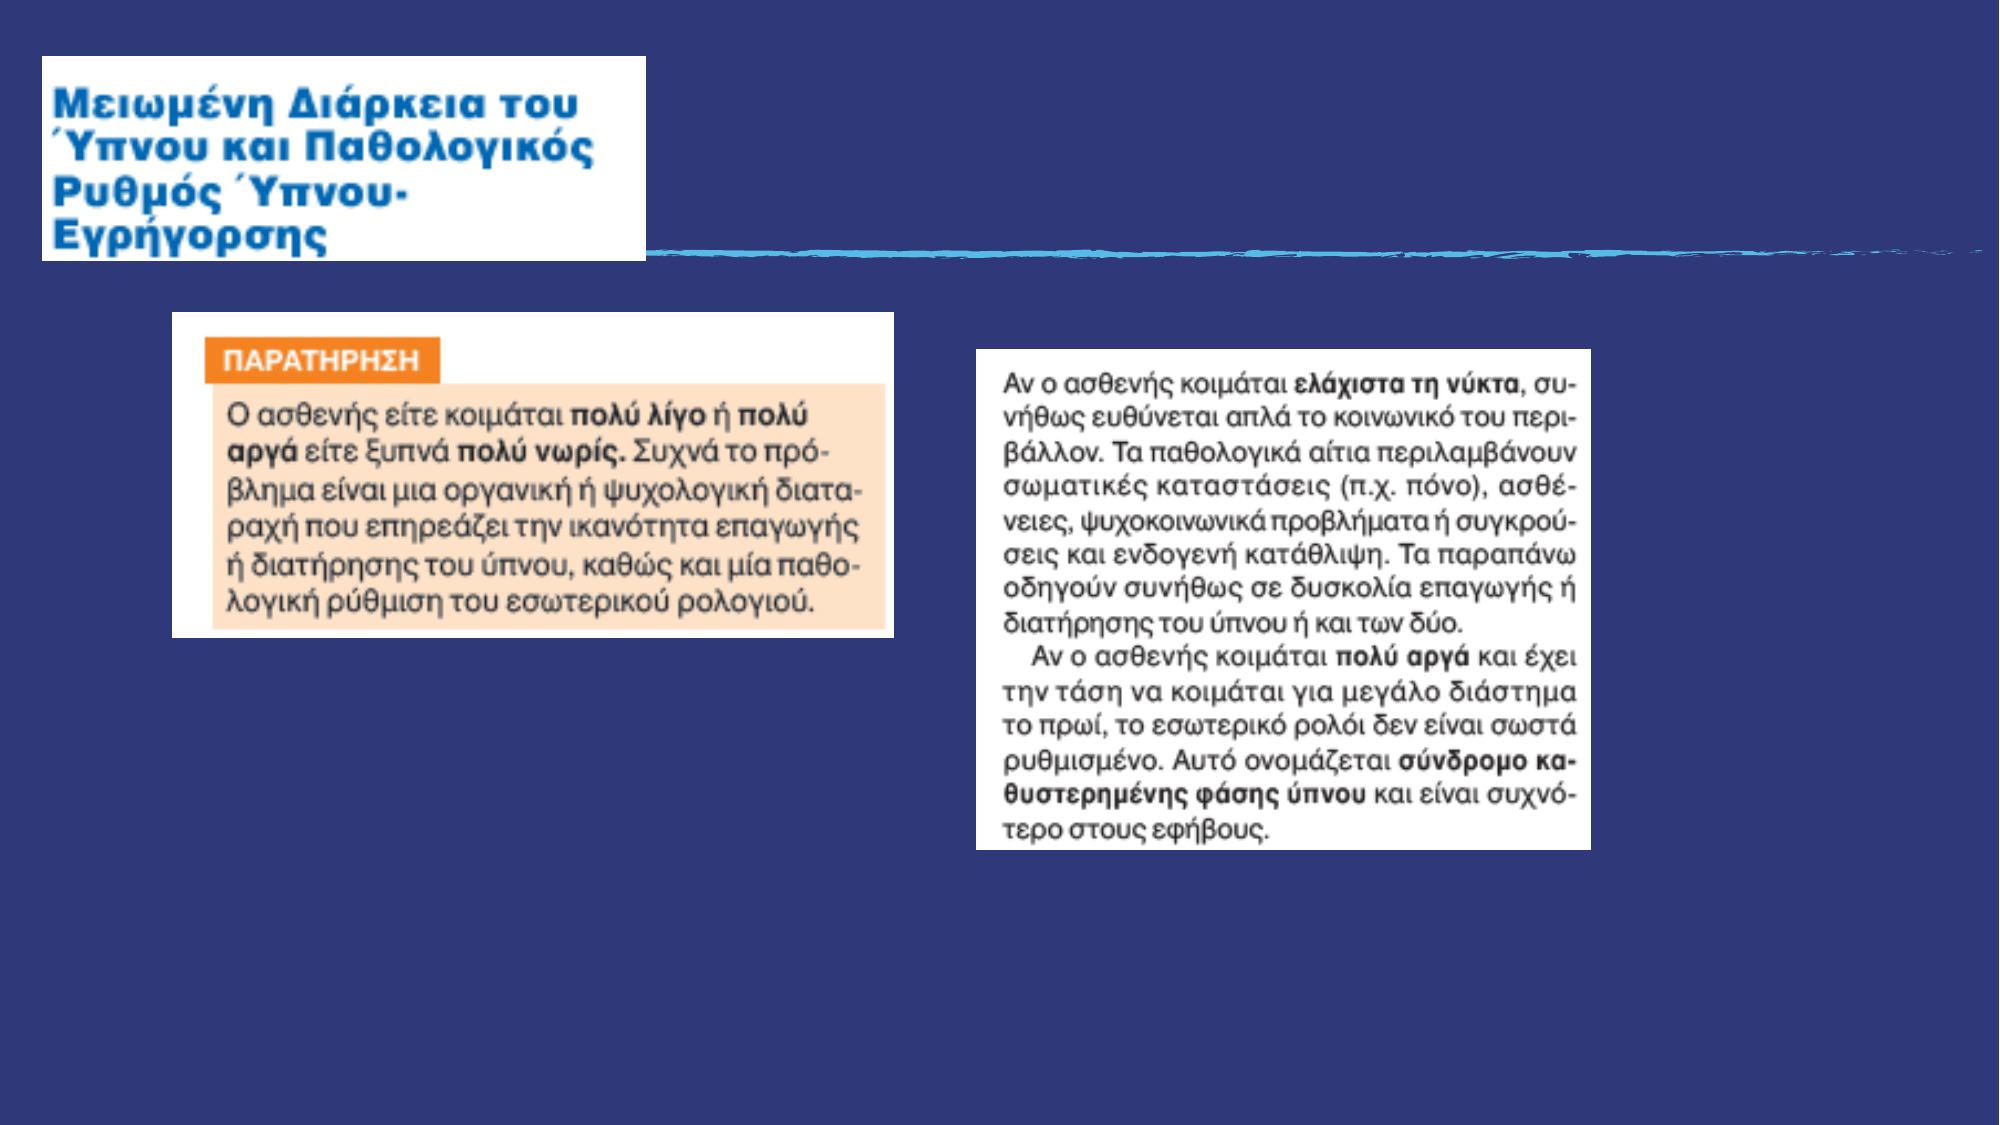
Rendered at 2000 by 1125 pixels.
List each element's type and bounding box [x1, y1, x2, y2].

picture [172, 312, 894, 638]
picture [42, 56, 646, 261]
list [976, 349, 1591, 850]
